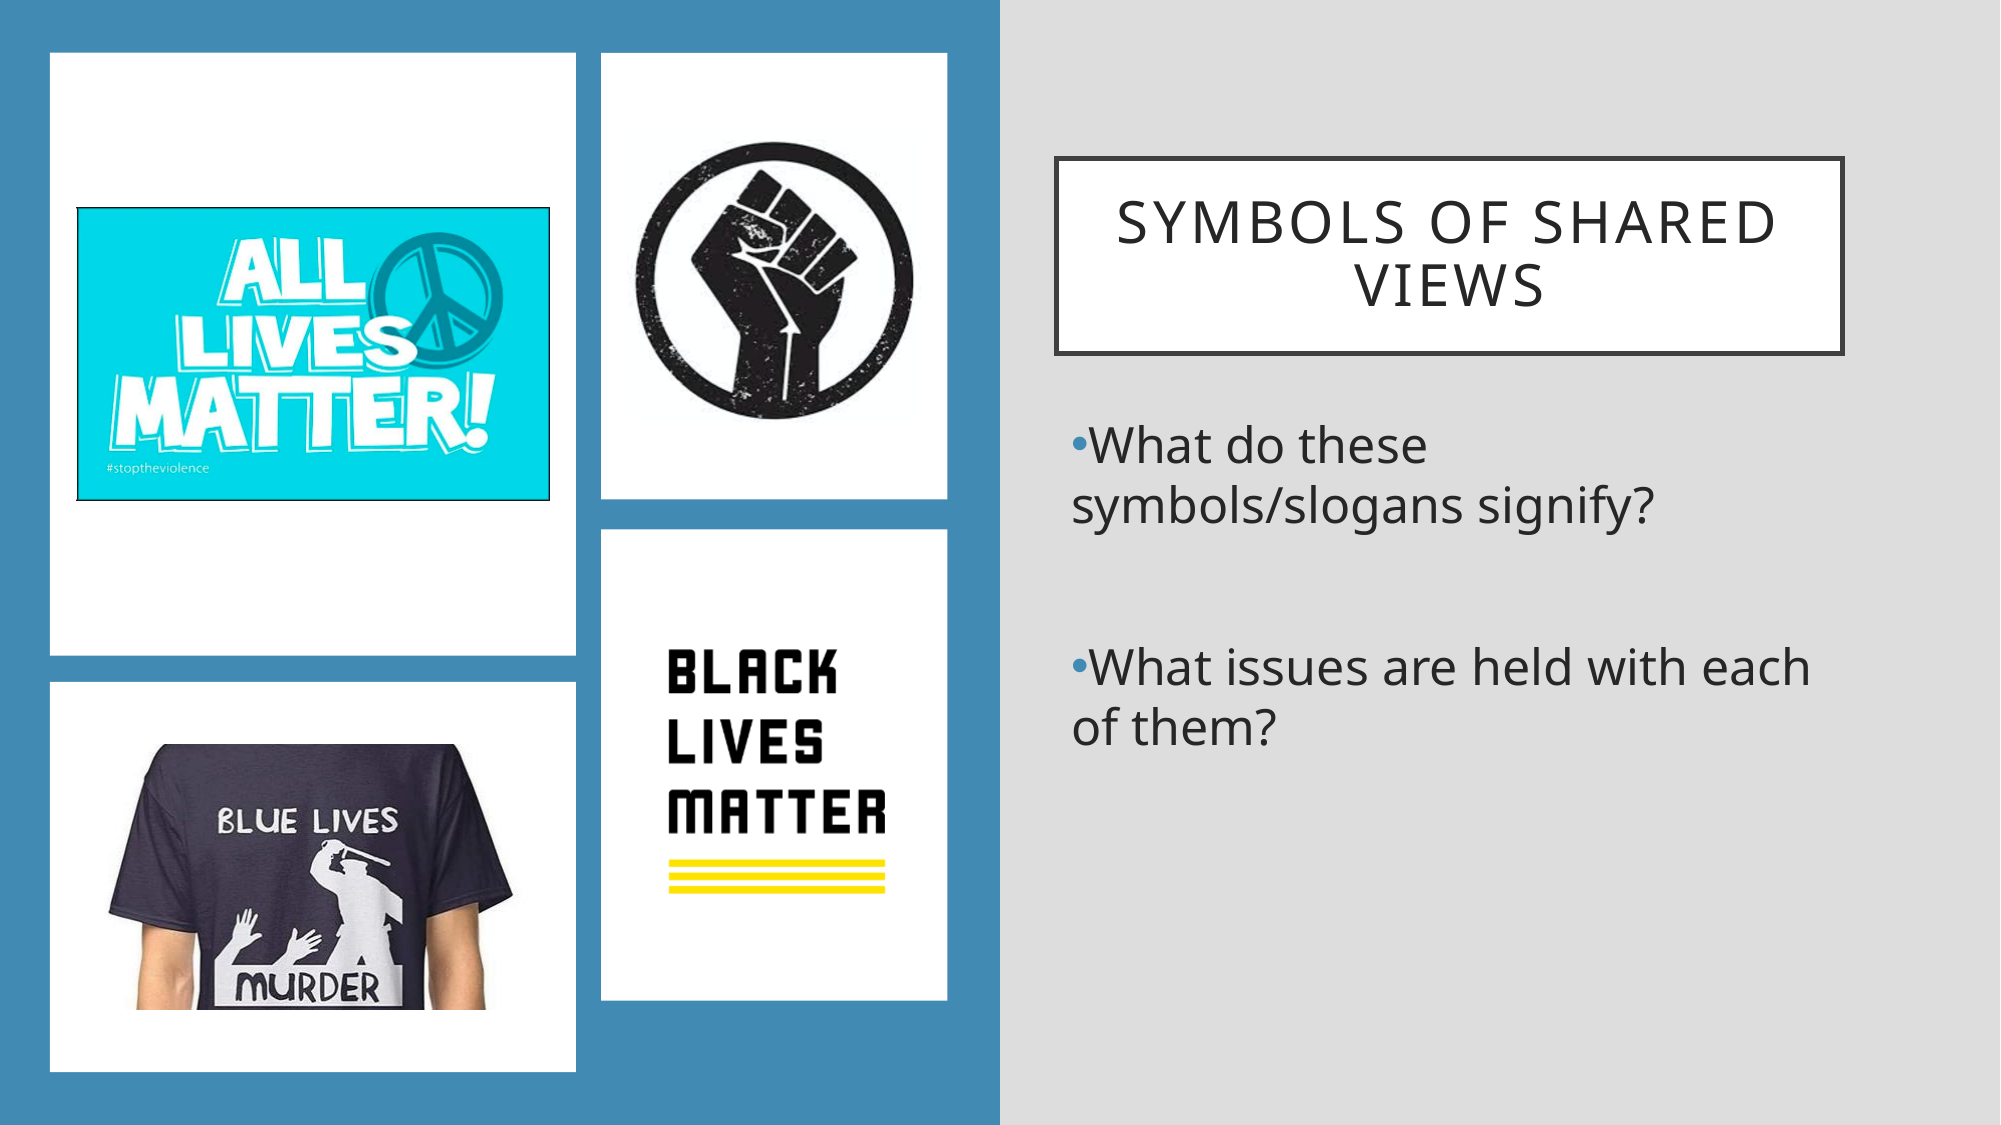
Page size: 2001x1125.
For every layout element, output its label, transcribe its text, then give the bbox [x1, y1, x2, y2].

text_box [49, 681, 577, 1073]
text_box [0, 0, 1001, 1125]
picture [76, 744, 550, 1010]
title Symbols of shared views [1054, 156, 1845, 356]
picture [76, 207, 550, 501]
text_box [600, 52, 948, 500]
picture [627, 598, 921, 932]
text_box [49, 52, 577, 657]
text_box What do these symbols/slogans signify? What issues are held with each of them? [1056, 405, 1843, 966]
picture [627, 130, 921, 424]
text_box [600, 528, 948, 1002]
